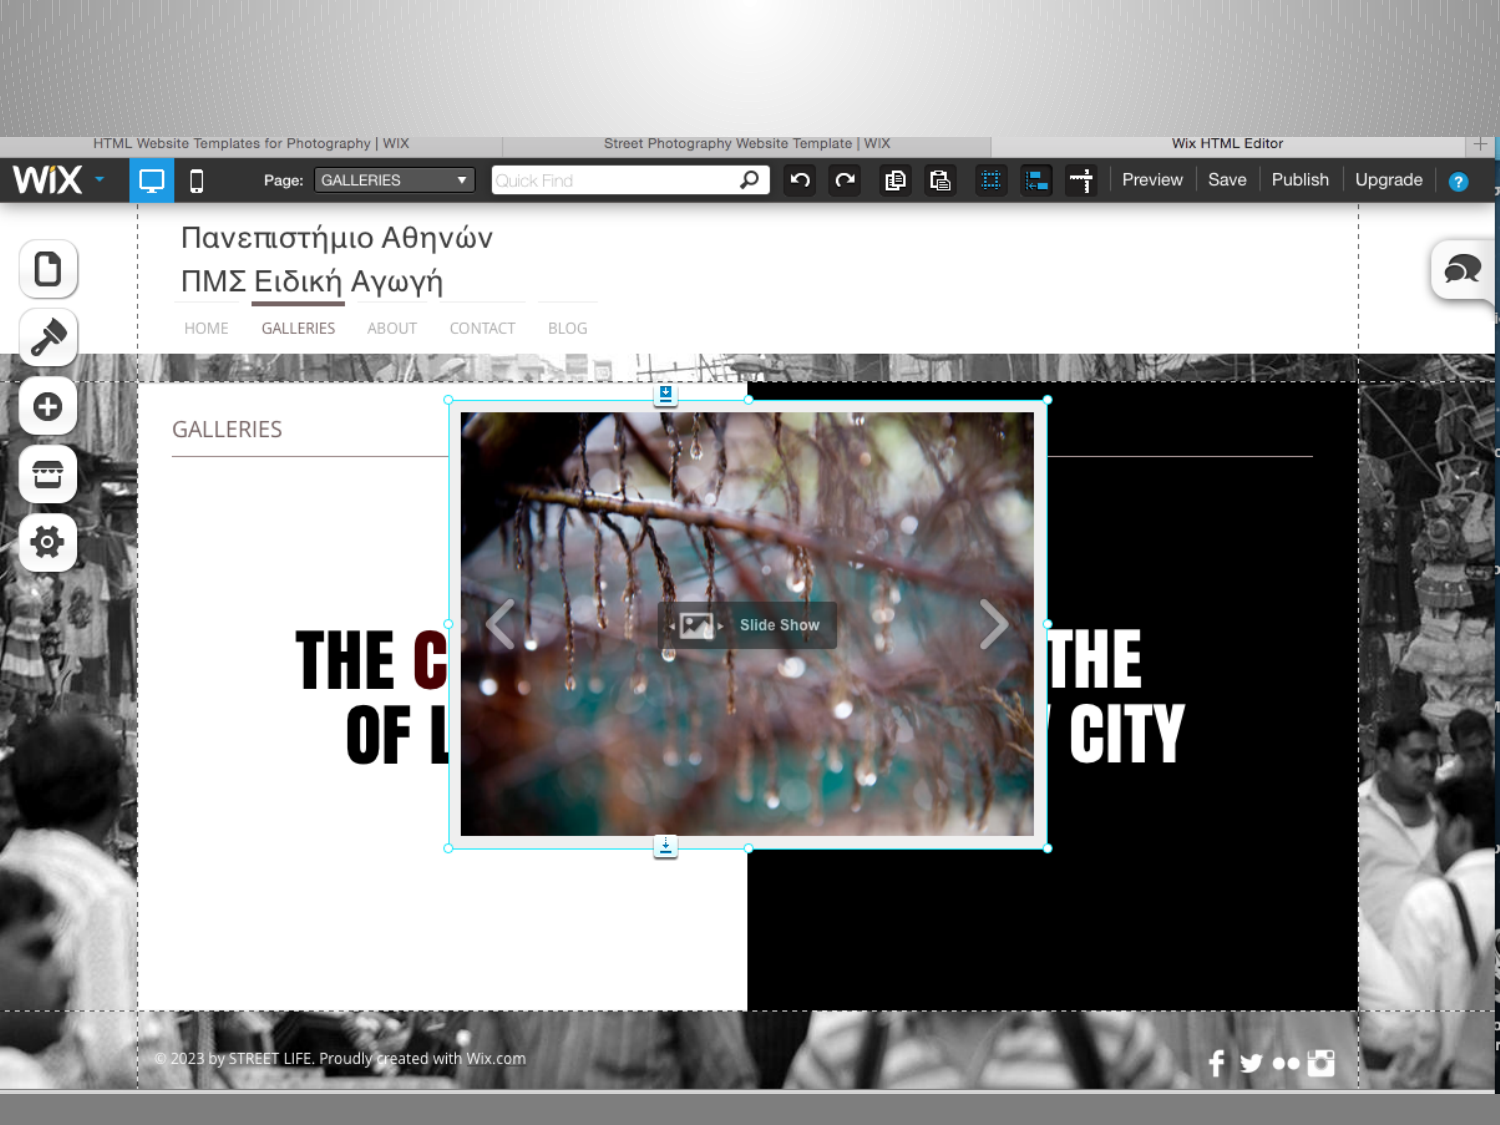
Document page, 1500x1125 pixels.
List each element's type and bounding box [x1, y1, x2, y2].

picture [0, 136, 1500, 1095]
